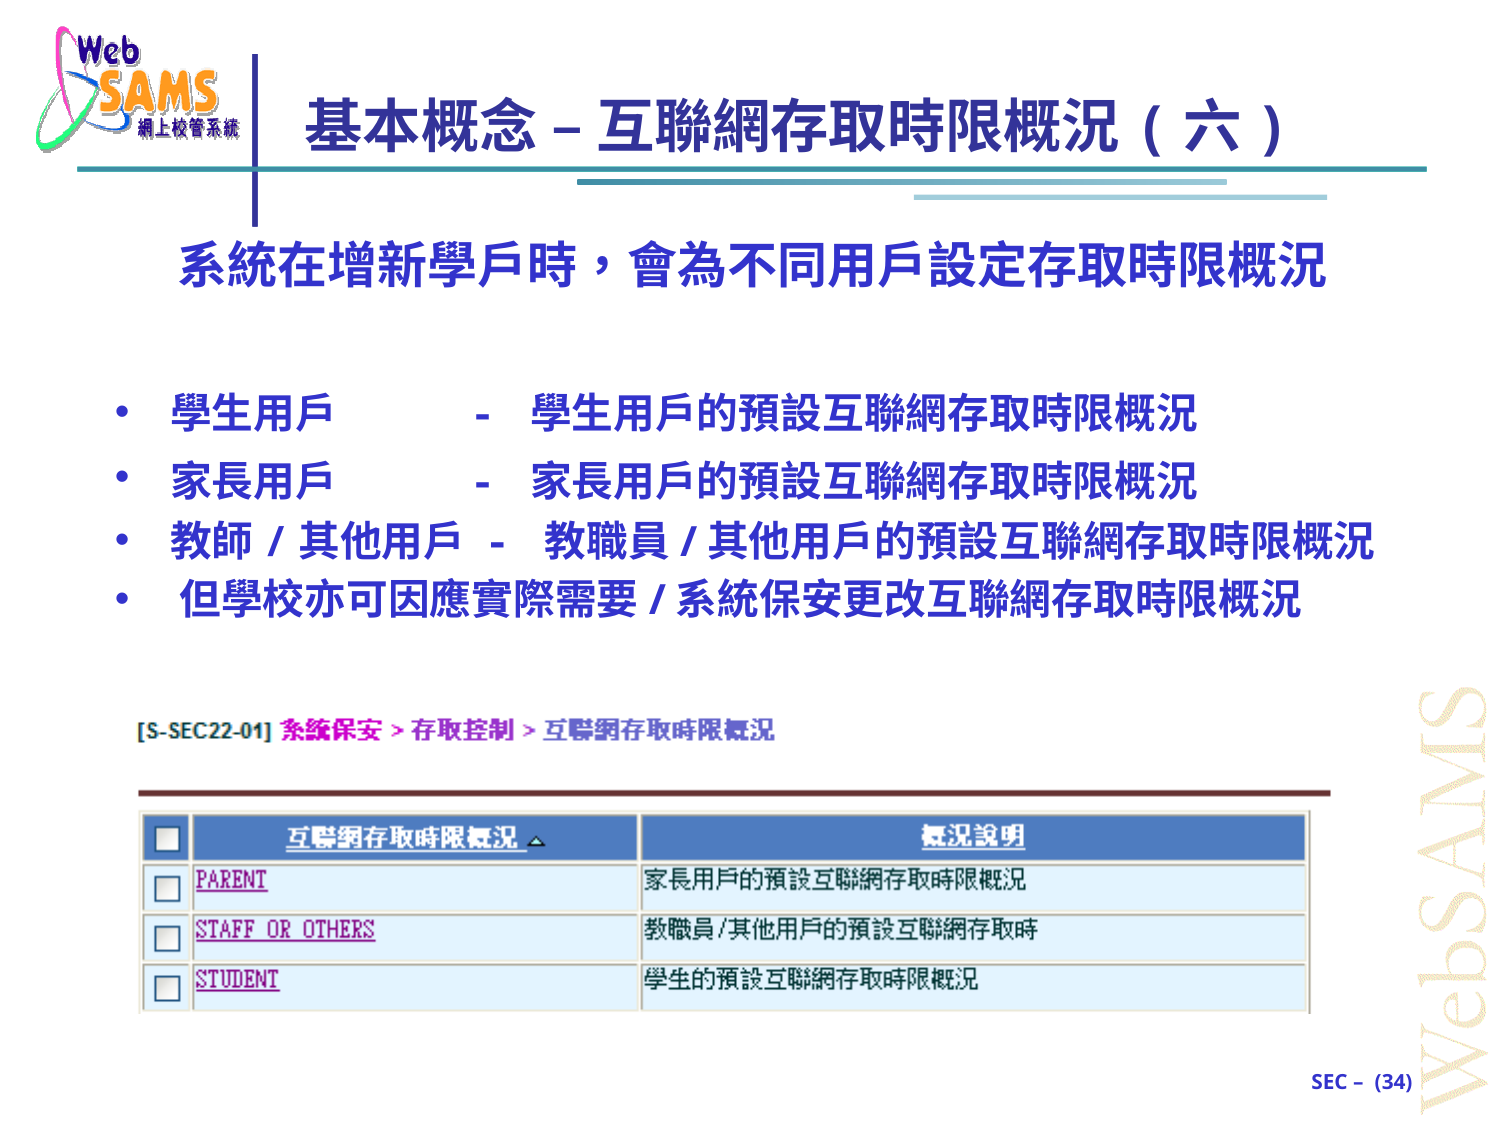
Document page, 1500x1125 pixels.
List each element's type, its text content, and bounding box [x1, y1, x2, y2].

title 基本概念 – 互聯網存取時限概況(六) [289, 41, 1465, 167]
text_box 系統在增新學戶時，會為不同用戶設定存取時限概況 學生用戶 - 學生用戶的預設互聯網存取時限概況 家長用戶 - 家長用戶的預設互聯網存取時限概況 教師/其他用戶 - 教職員/其他用戶的預設互聯網存取時限概況 但學校亦可因應實際需要/系統保安更改互聯網存取時限概況 [100, 225, 1406, 631]
slide_number SEC – (34) [1114, 1029, 1428, 1105]
picture [1393, 679, 1500, 1117]
picture [32, 18, 249, 172]
picture [123, 707, 1335, 1015]
